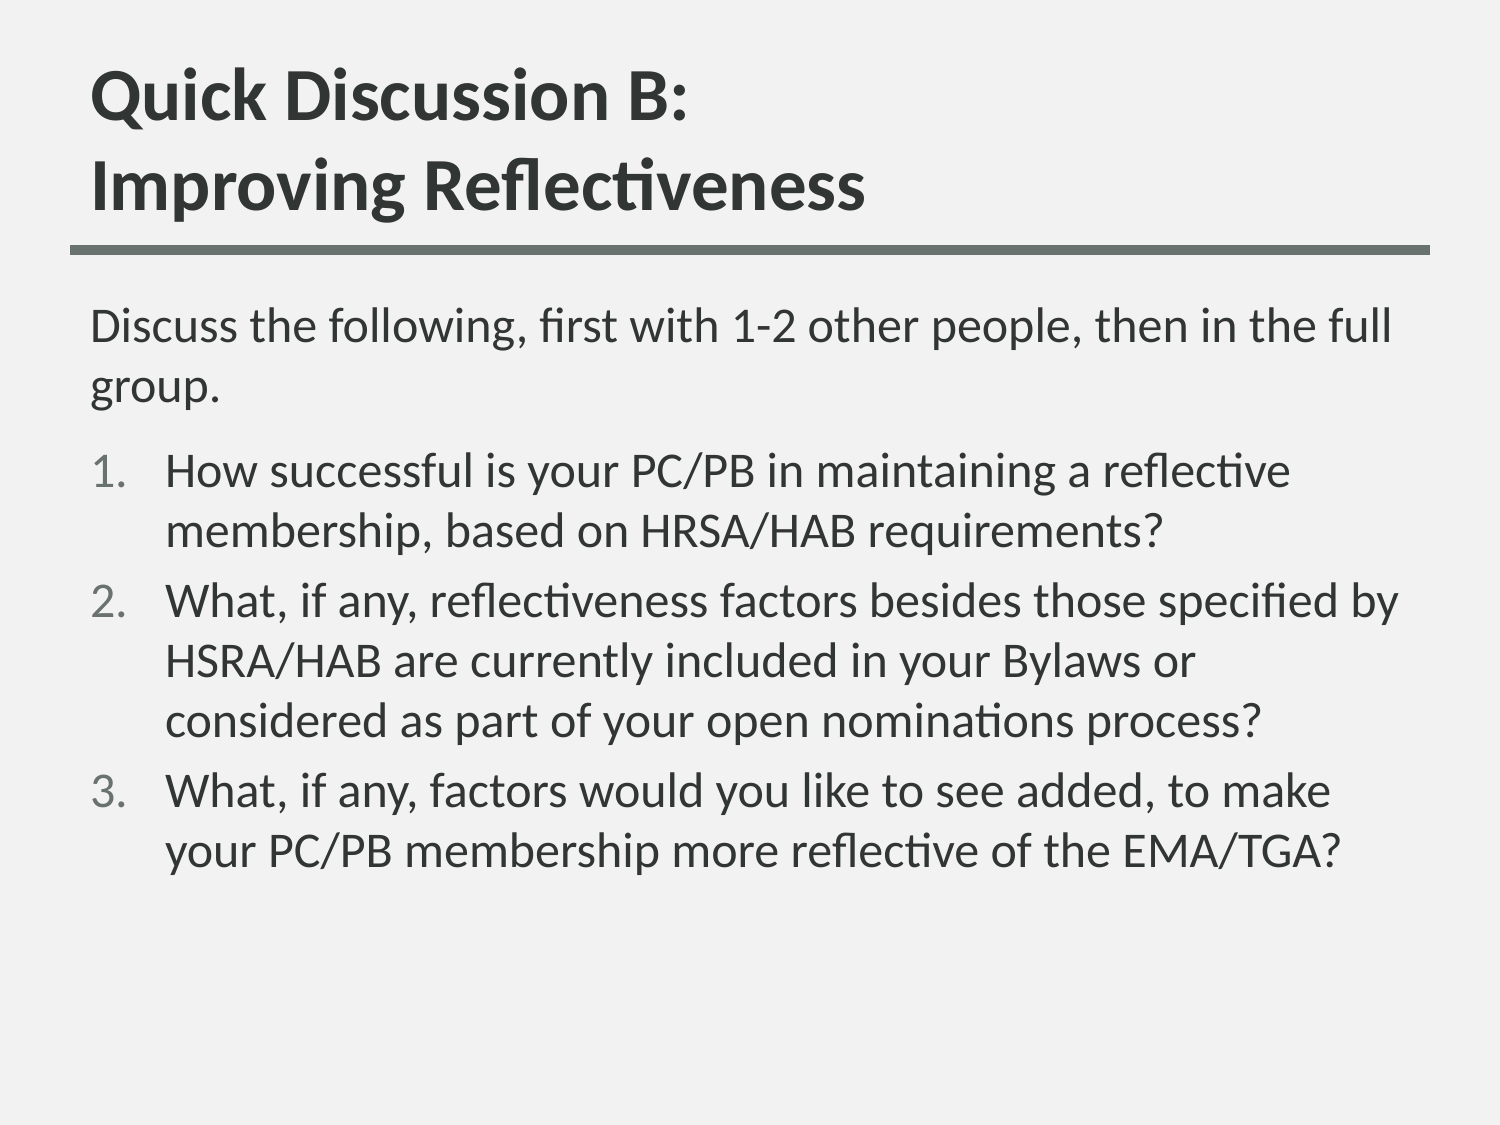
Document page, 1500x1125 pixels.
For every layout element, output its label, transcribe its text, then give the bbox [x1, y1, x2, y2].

title Quick Discussion B: Improving Reflectiveness [75, 45, 1425, 233]
list Discuss the following, first with 1-2 other people, then in the full group. How successful is your PC/PB in maintaining a reflective membership, based on HRSA/HAB requirements? What, if any, reflectiveness factors besides those specified by HSRA/HAB are currently included in your Bylaws or considered as part of your open nominations process? What, if any, factors would you like to see added, to make your PC/PB membership more reflective of the EMA/TGA? [75, 284, 1425, 1005]
